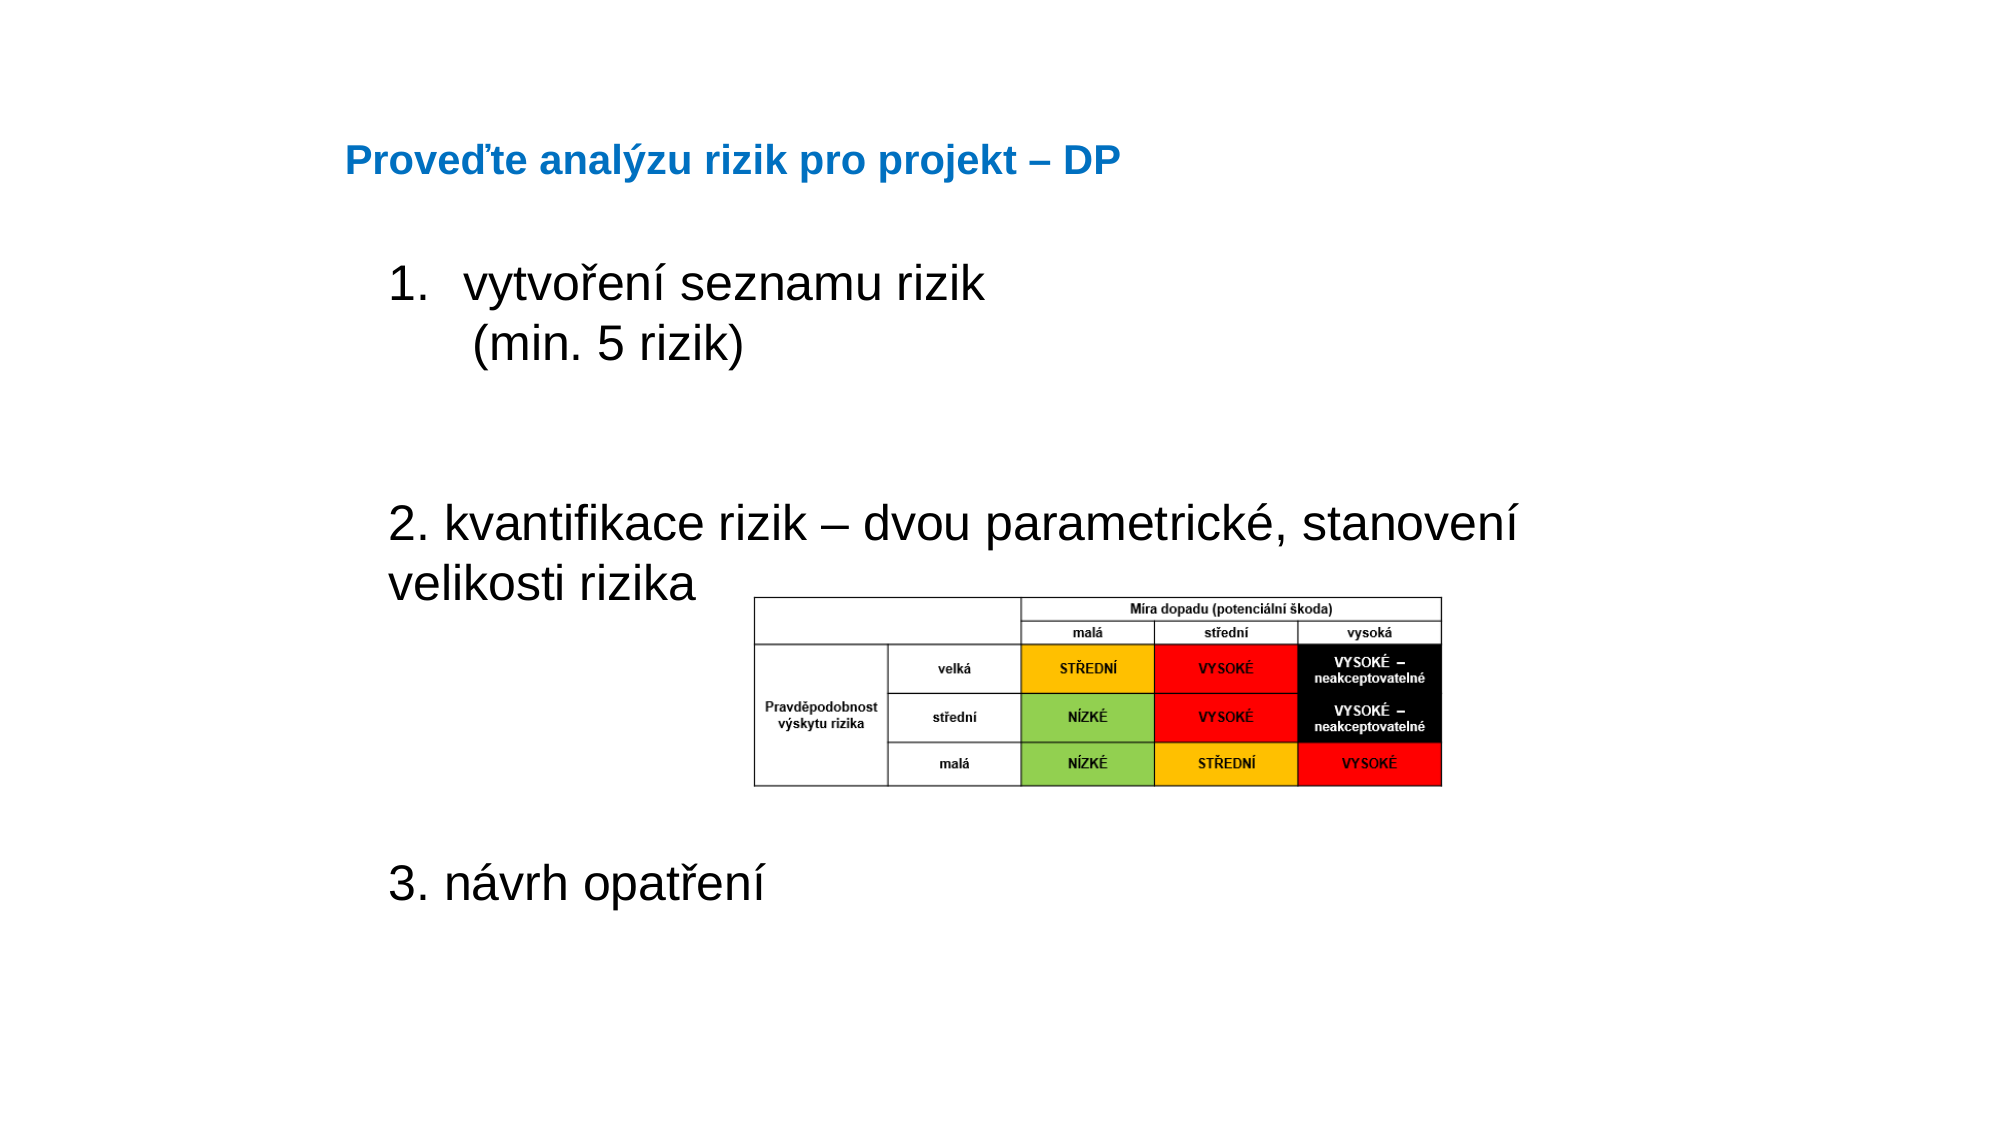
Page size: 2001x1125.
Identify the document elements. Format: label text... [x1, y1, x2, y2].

text_box vytvoření seznamu rizik (min. 5 rizik) 2. kvantifikace rizik – dvou parametrické, stanovení velikosti rizika 3. návrh opatření [373, 243, 1662, 919]
picture [751, 595, 1444, 789]
text_box Proveďte analýzu rizik pro projekt – DP [330, 125, 1772, 191]
